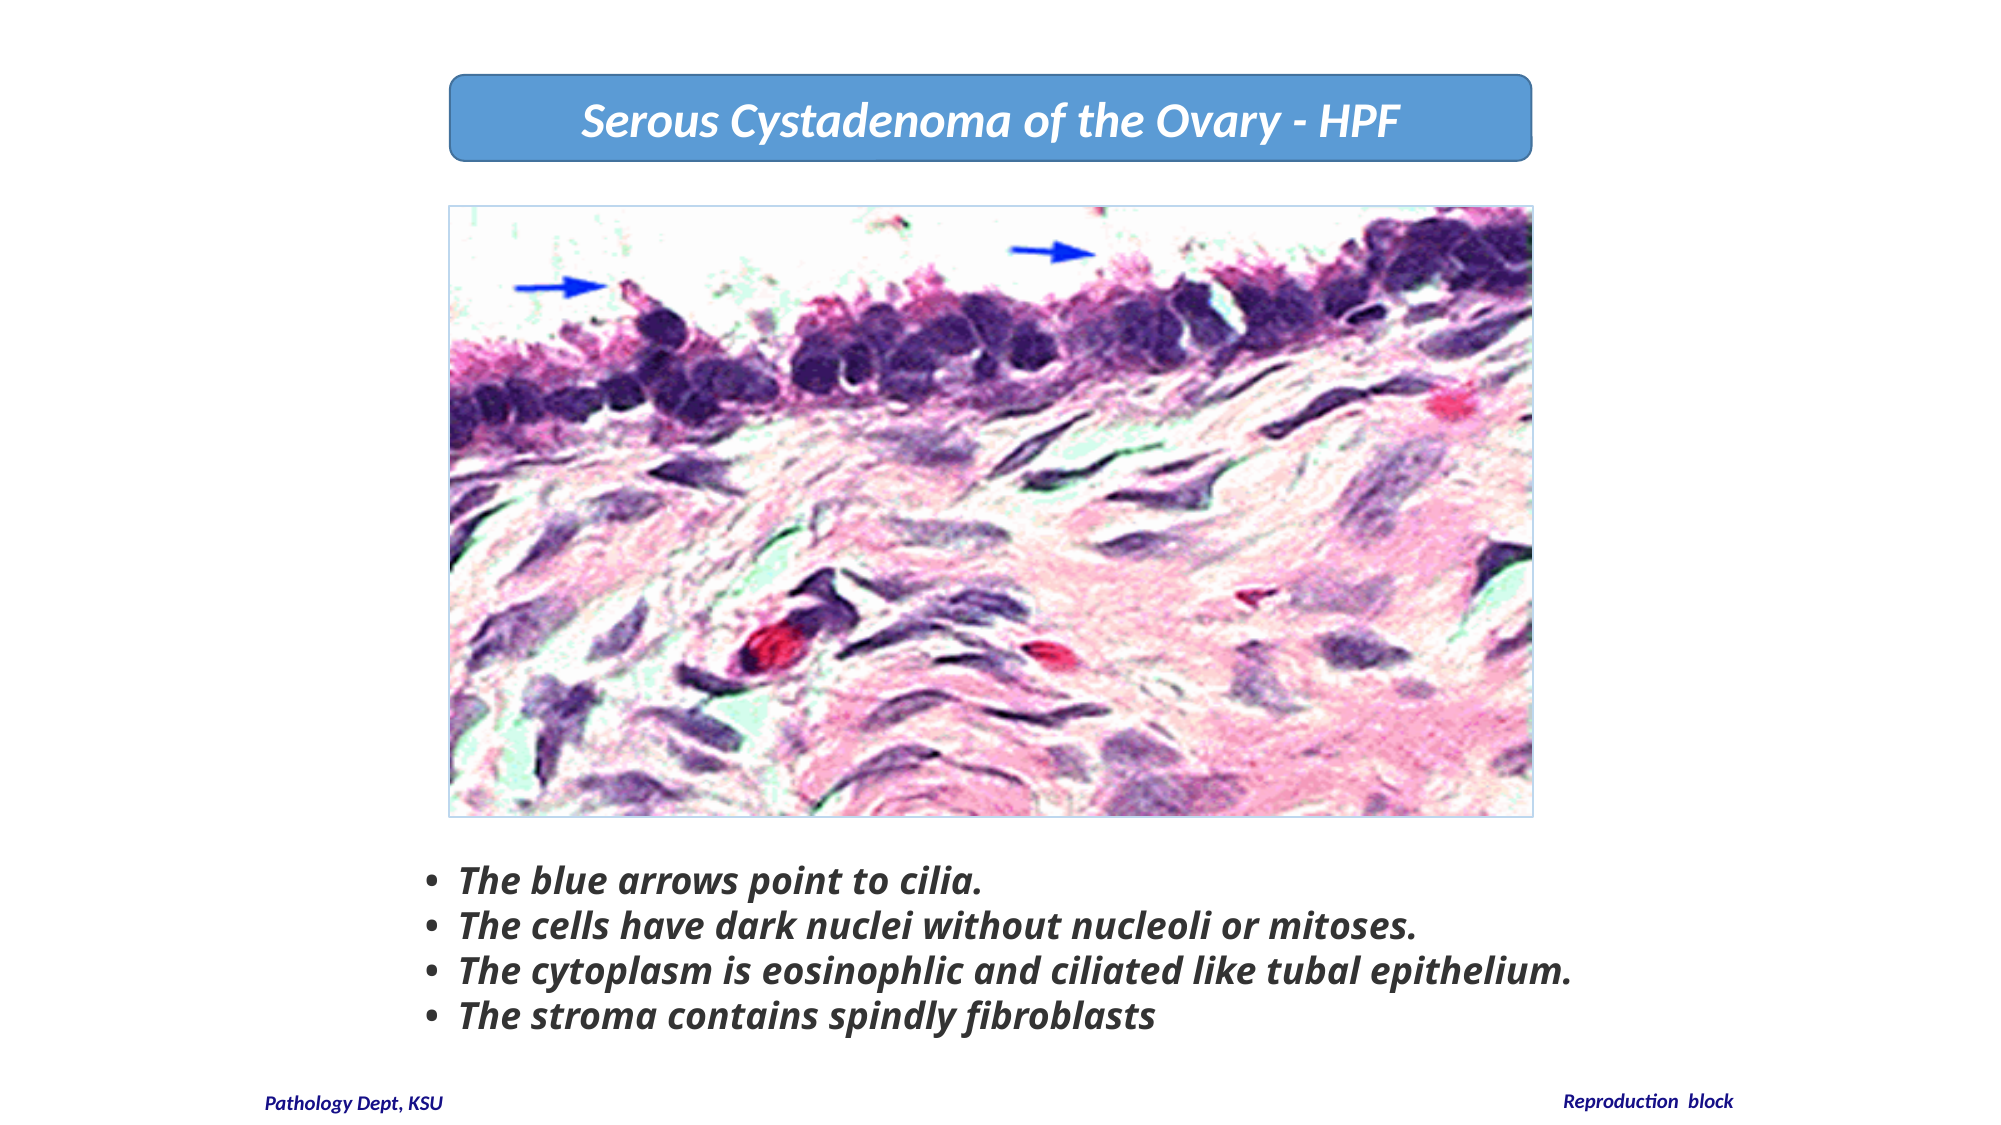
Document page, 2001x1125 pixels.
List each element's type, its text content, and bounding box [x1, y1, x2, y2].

text_box Pathology Dept, KSU [249, 1082, 492, 1122]
text_box Reproduction block [1494, 1080, 1749, 1121]
text_box • The blue arrows point to cilia. • The cells have dark nuclei without nucleoli or mitoses. • The cytoplasm is eosinophlic and ciliated like tubal epithelium. • The stroma contains spindly fibroblasts [409, 849, 1638, 1045]
text_box Serous Cystadenoma of the Ovary - HPF [448, 73, 1533, 162]
picture [449, 206, 1532, 816]
